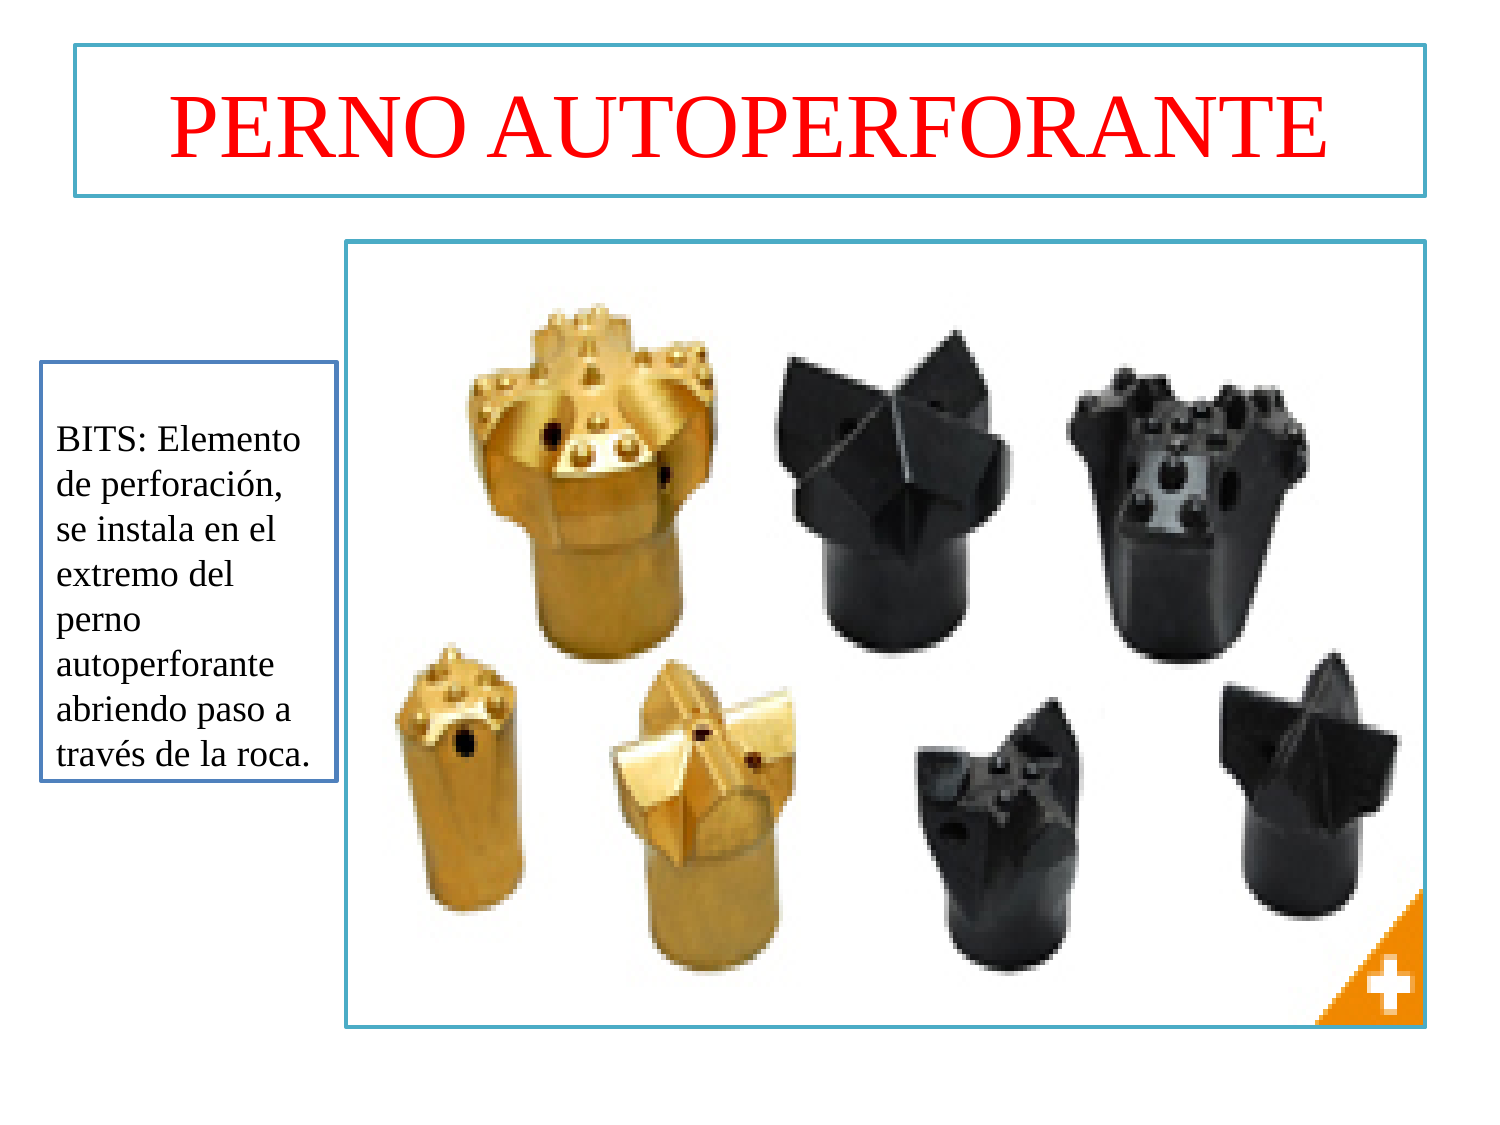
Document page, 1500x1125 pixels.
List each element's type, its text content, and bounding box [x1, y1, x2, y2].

title PERNO AUTOPERFORANTE [73, 43, 1427, 198]
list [348, 243, 1424, 1026]
text_box BITS: Elemento de perforación, se instala en el extremo del perno autoperforante abriendo paso a través de la roca. [39, 360, 339, 783]
